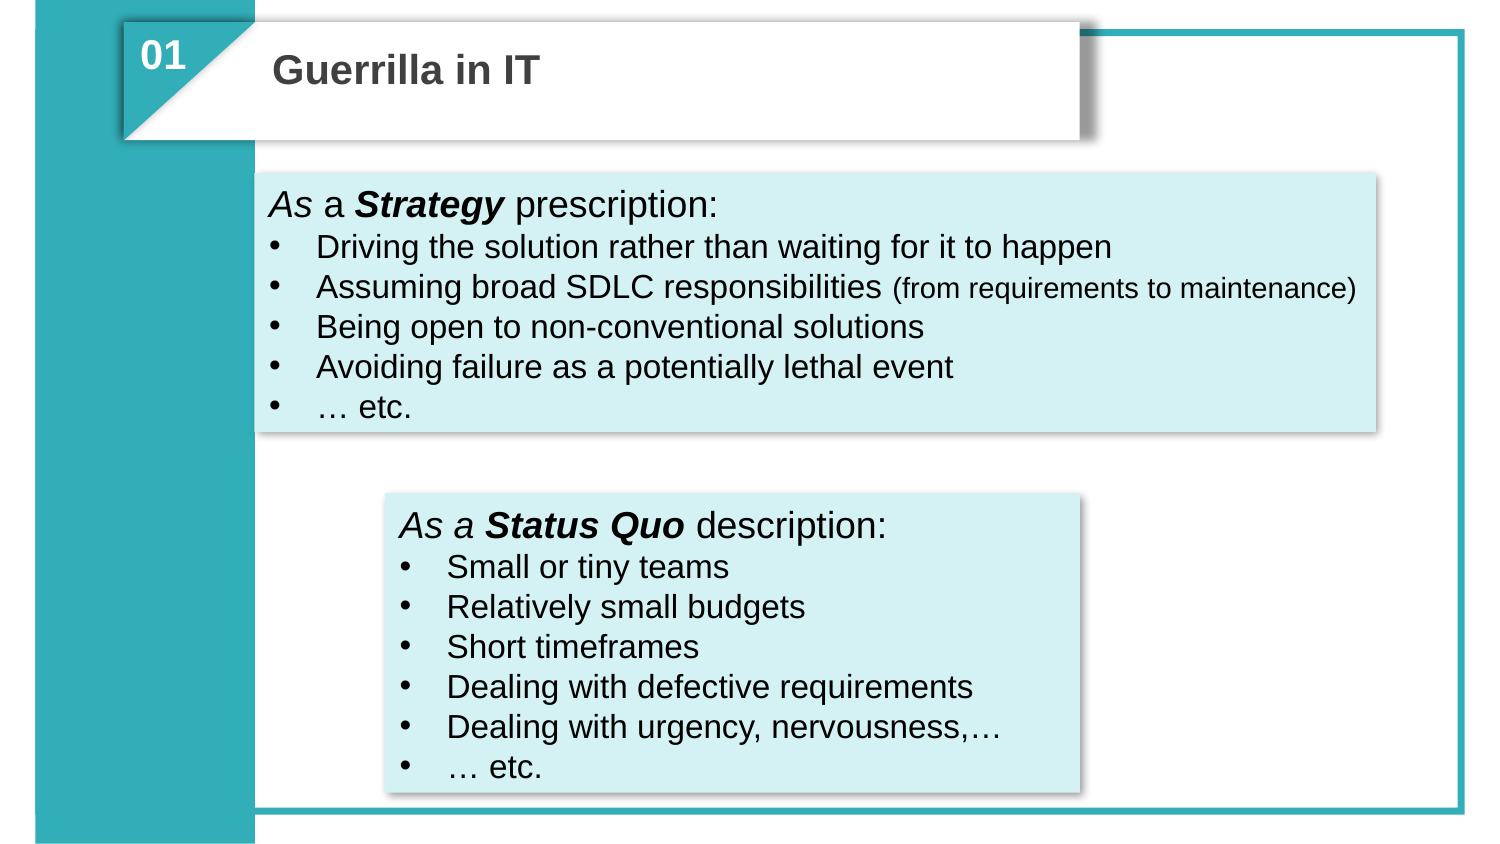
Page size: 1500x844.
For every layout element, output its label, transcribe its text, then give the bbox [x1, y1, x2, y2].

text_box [123, 19, 1080, 141]
text_box As a Status Quo description: Small or tiny teams Relatively small budgets Short timeframes Dealing with defective requirements Dealing with urgency, nervousness,… … etc. [384, 493, 1080, 793]
text_box As a Strategy prescription: Driving the solution rather than waiting for it to happen Assuming broad SDLC responsibilities (from requirements to maintenance) Being open to non-conventional solutions Avoiding failure as a potentially lethal event … etc. [254, 172, 1376, 433]
text_box [257, 27, 1467, 817]
text_box [33, 0, 257, 844]
